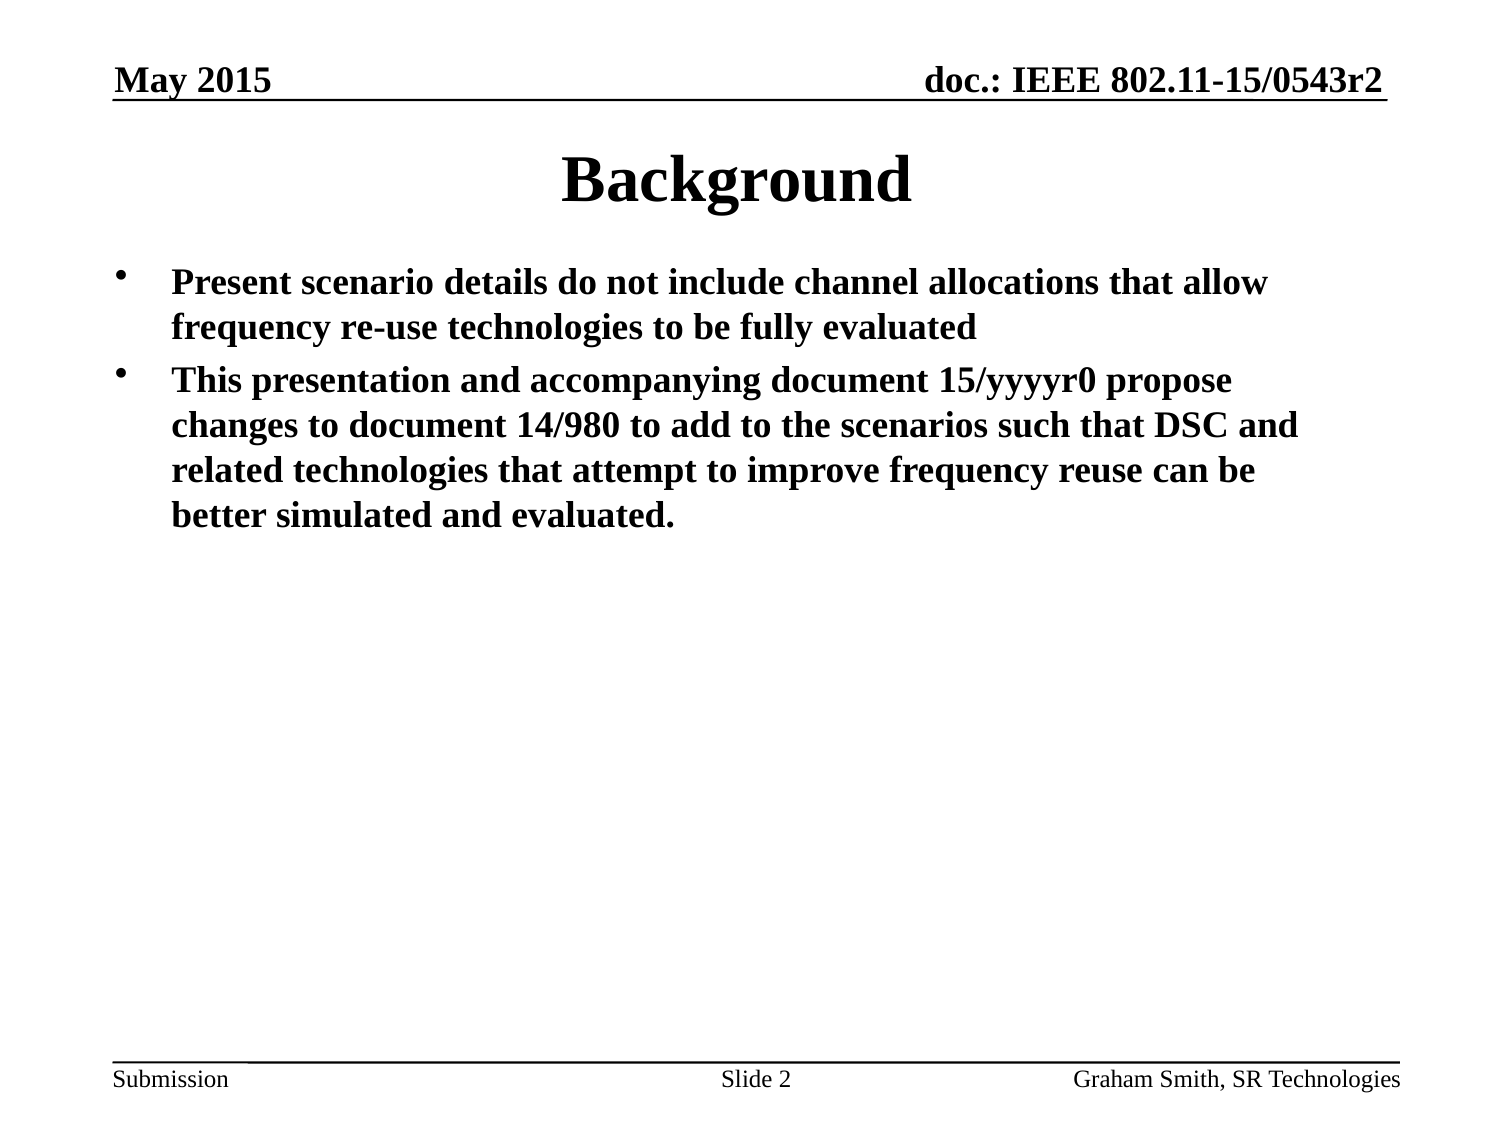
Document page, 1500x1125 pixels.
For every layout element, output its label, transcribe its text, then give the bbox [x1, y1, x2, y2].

slide_number Slide 2 [712, 1061, 800, 1093]
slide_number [114, 54, 286, 101]
title Background [24, 125, 1450, 225]
list Present scenario details do not include channel allocations that allow frequency re-use technologies to be fully evaluated This presentation and accompanying document 15/yyyyr0 propose changes to document 14/980 to add to the scenarios such that DSC and related technologies that attempt to improve frequency reuse can be better simulated and evaluated. [99, 249, 1375, 925]
footer Graham Smith, SR Technologies [1069, 1061, 1402, 1093]
